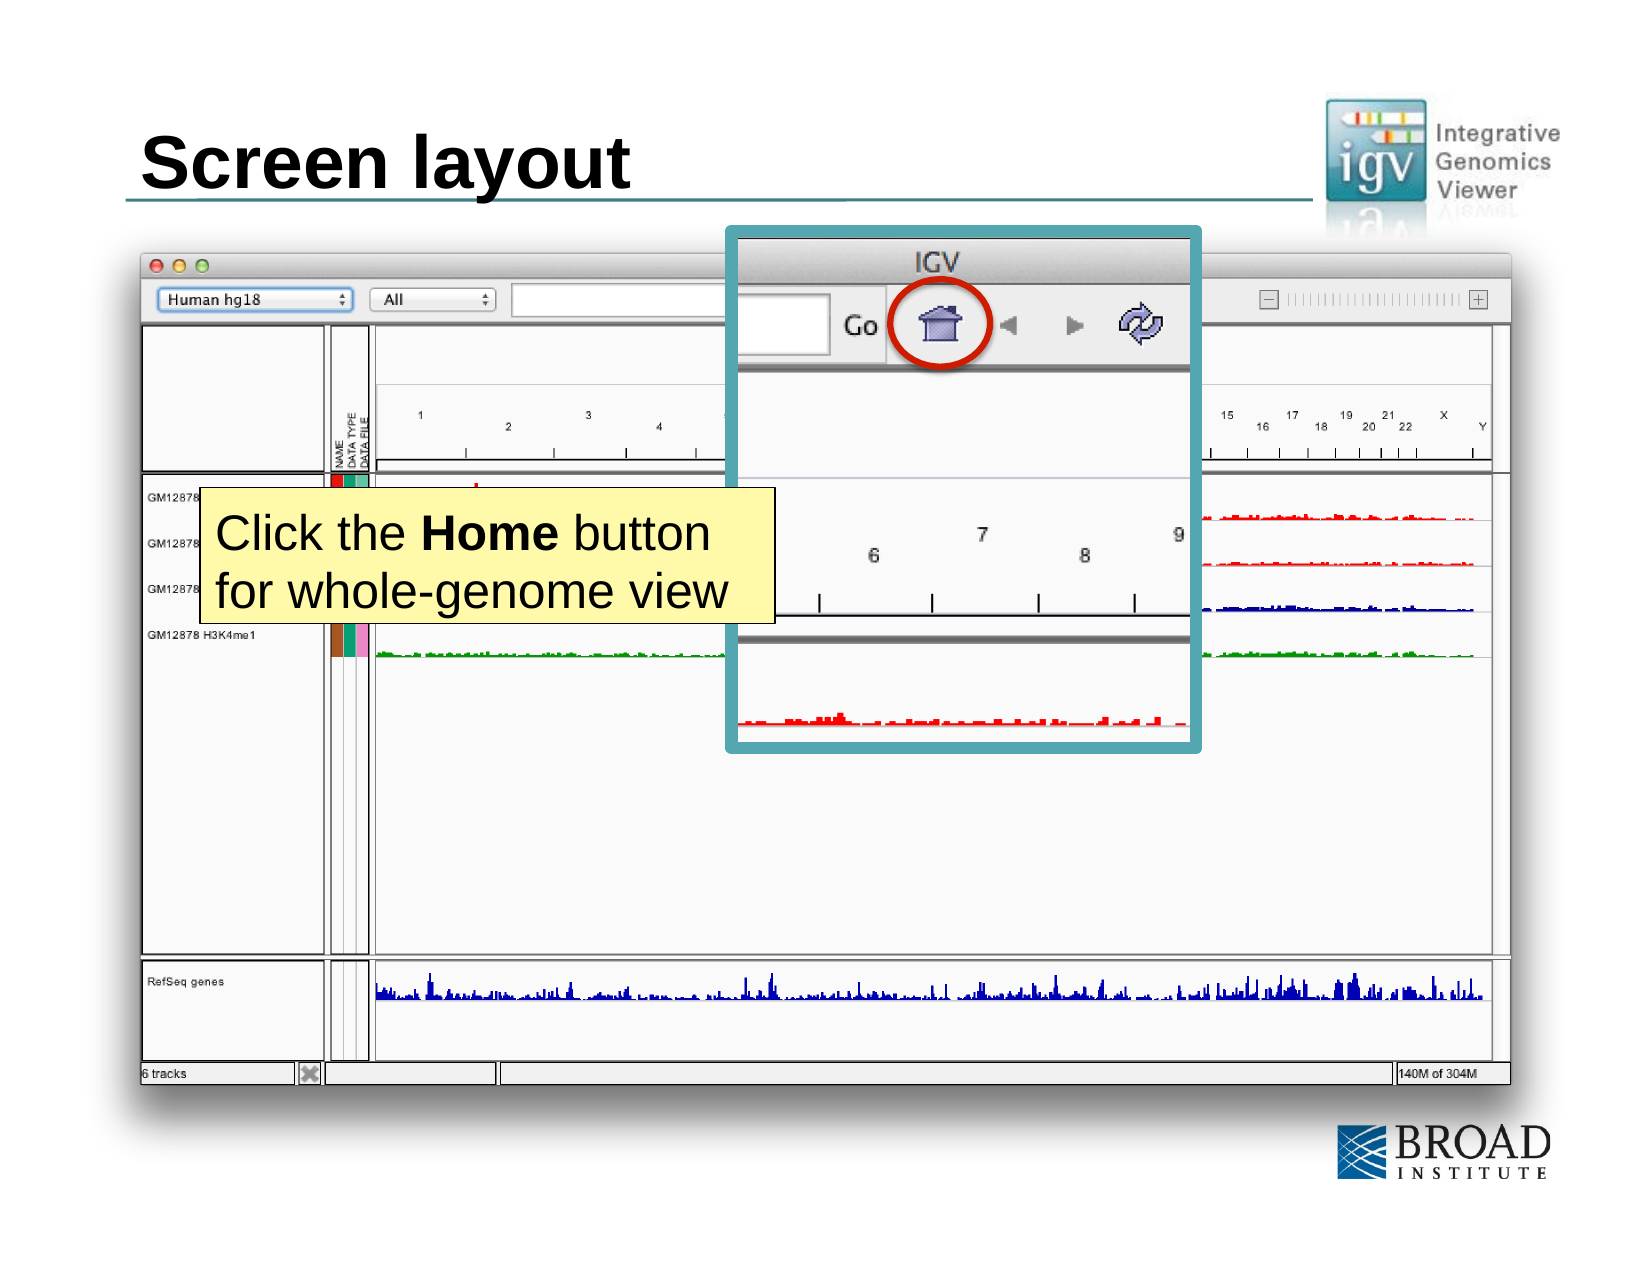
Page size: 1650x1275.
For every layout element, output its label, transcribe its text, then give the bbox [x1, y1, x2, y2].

text_box [75, 213, 1576, 1175]
text_box Click the Home button for whole-genome view [213, 502, 732, 619]
text_box [200, 487, 776, 624]
text_box [890, 279, 991, 367]
title Screen layout [113, 113, 1537, 213]
text_box [879, 272, 1001, 381]
text_box [731, 231, 1197, 748]
picture [1325, 92, 1560, 213]
picture [1337, 1175, 1551, 1179]
